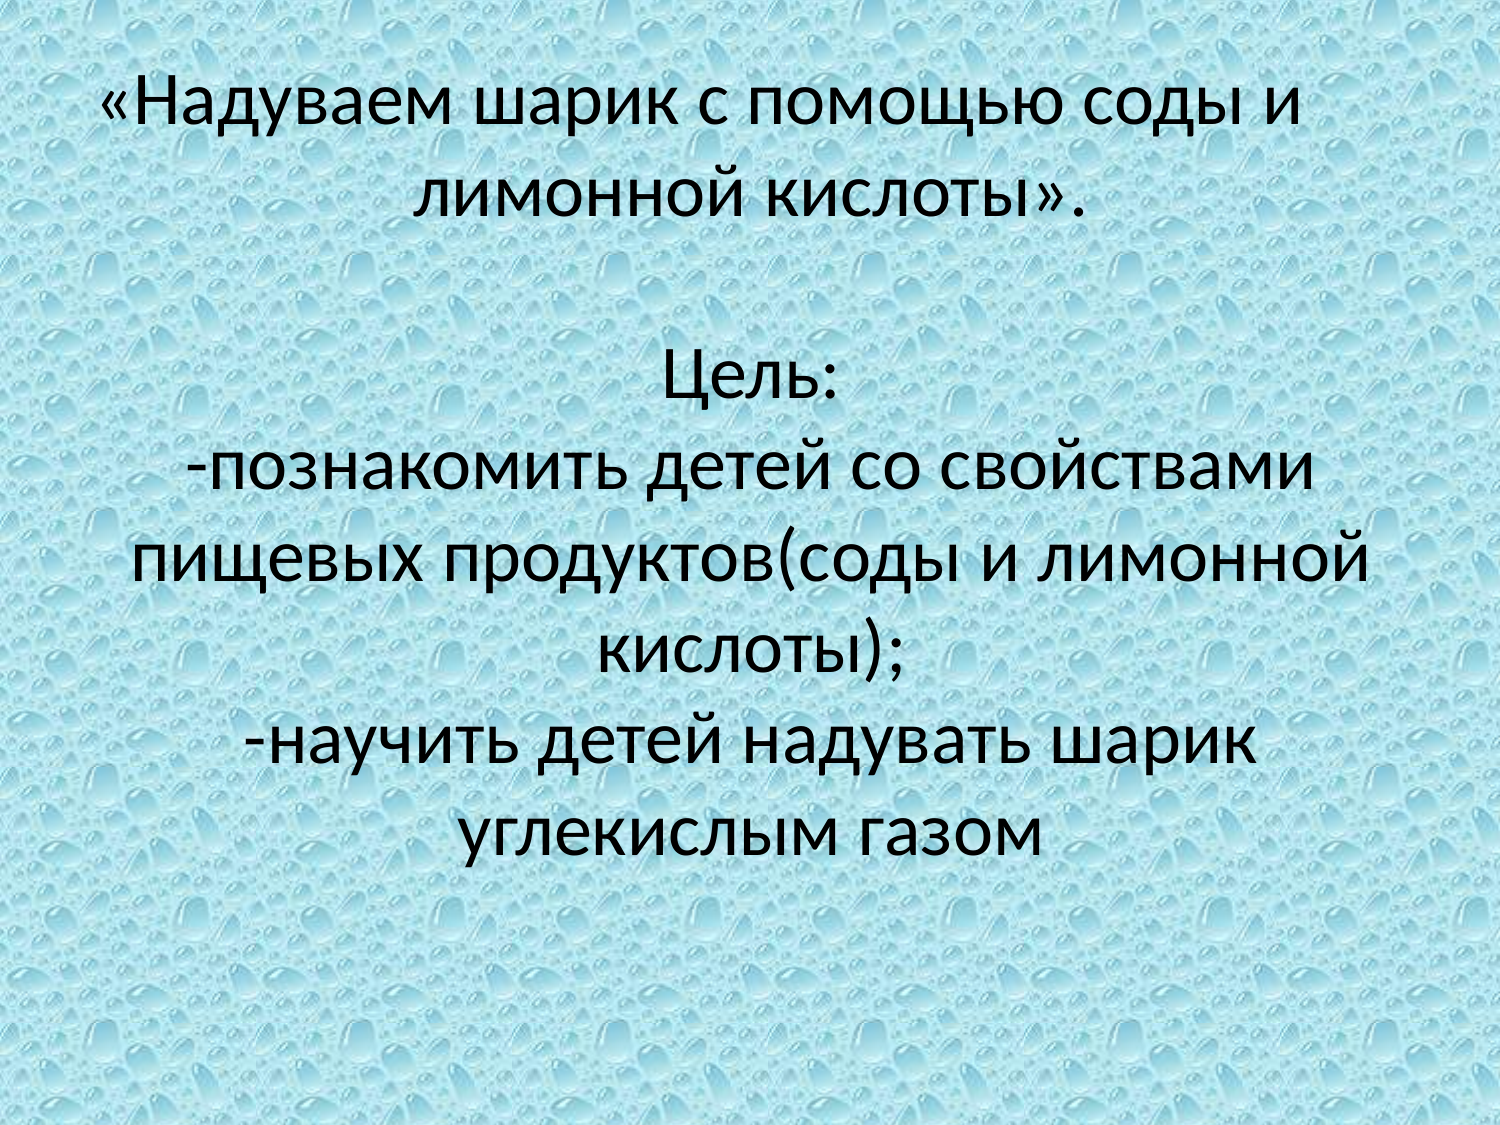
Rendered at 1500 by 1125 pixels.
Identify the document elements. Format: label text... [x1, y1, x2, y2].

title «Надуваем шарик с помощью соды и лимонной кислоты». Цель: -познакомить детей со свойствами пищевых продуктов(соды и лимонной кислоты); -научить детей надувать шарик углекислым газом [70, 35, 1432, 1067]
picture [0, 0, 1500, 1125]
